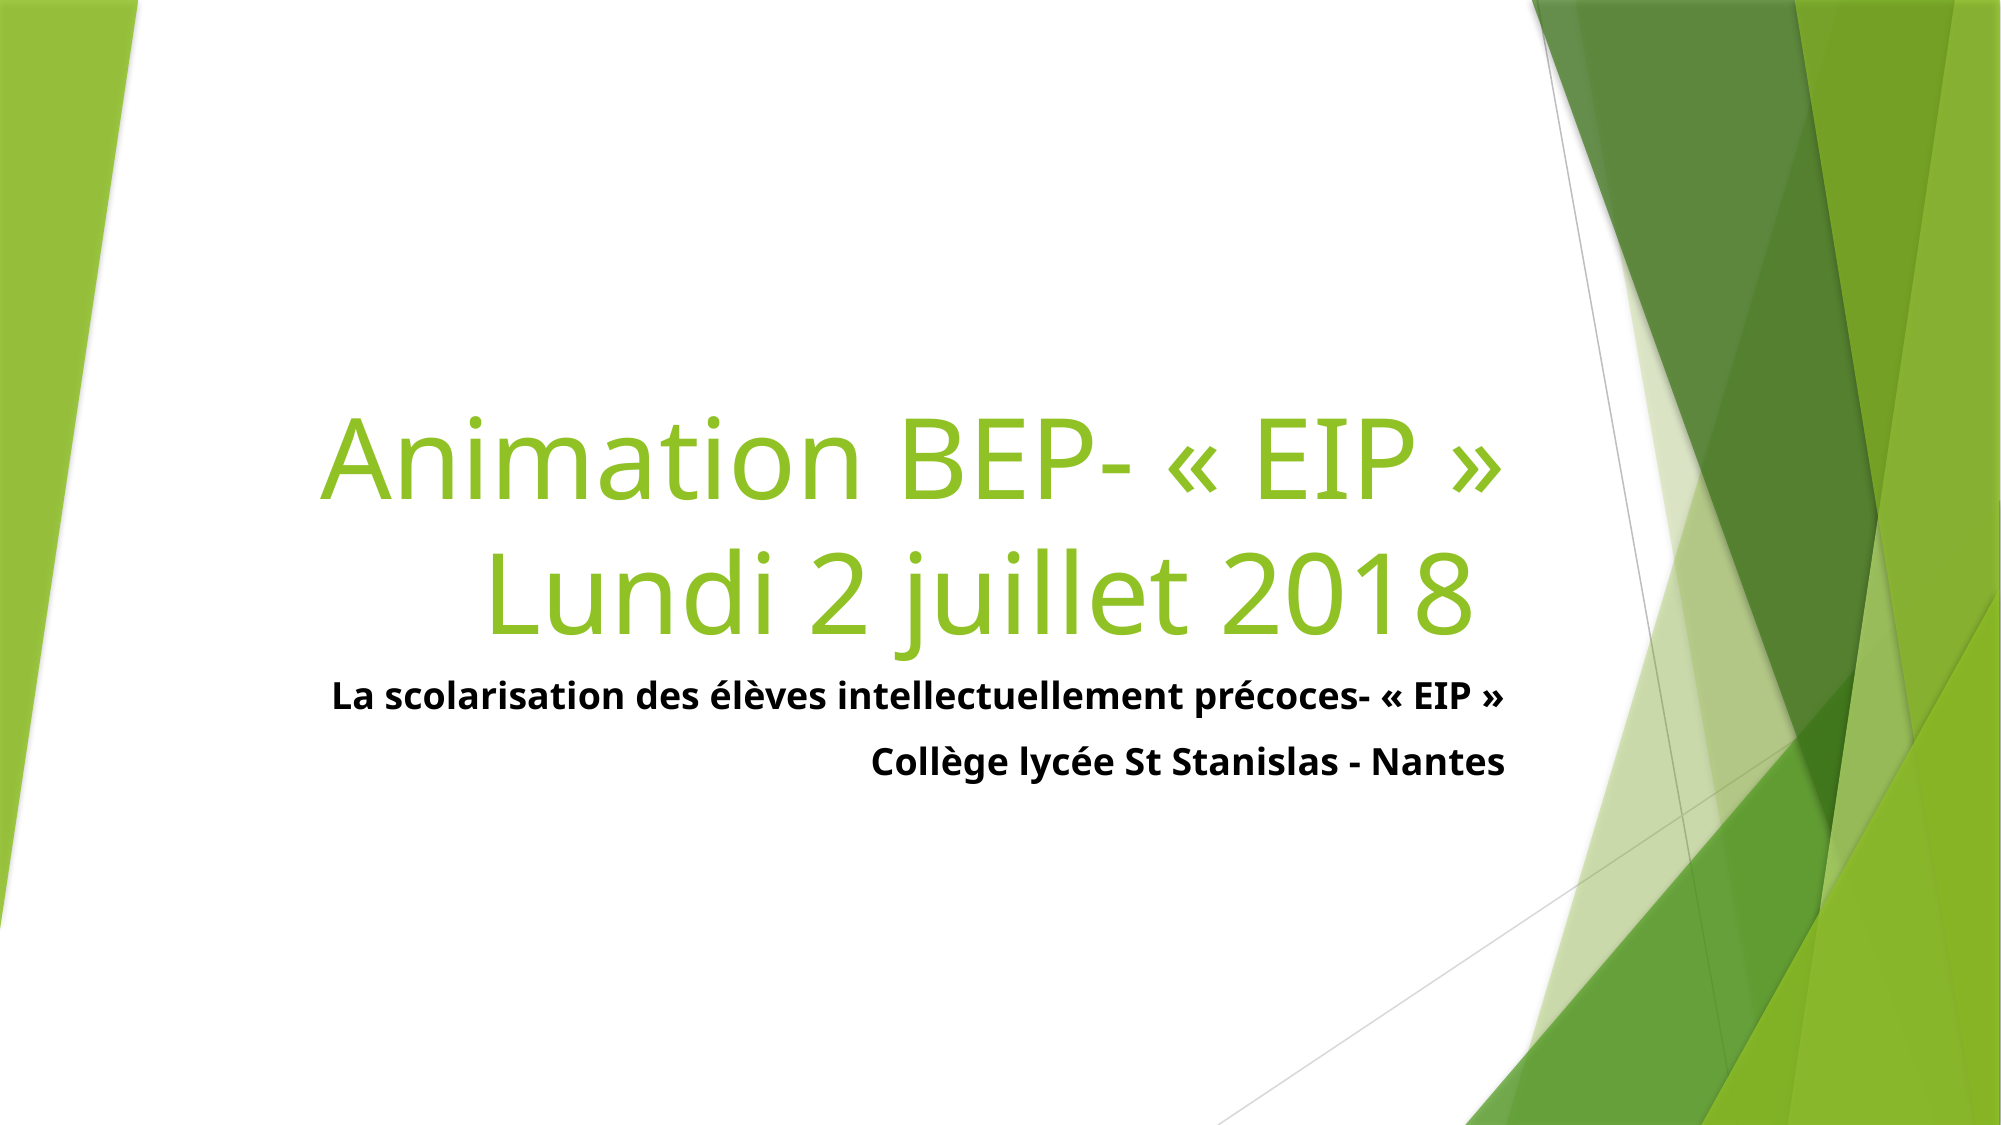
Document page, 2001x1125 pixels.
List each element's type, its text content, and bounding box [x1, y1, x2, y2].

subtitle La scolarisation des élèves intellectuellement précoces- « EIP » Collège lycée St Stanislas - Nantes [247, 664, 1522, 845]
title Animation BEP- « EIP » Lundi 2 juillet 2018 [247, 394, 1522, 664]
